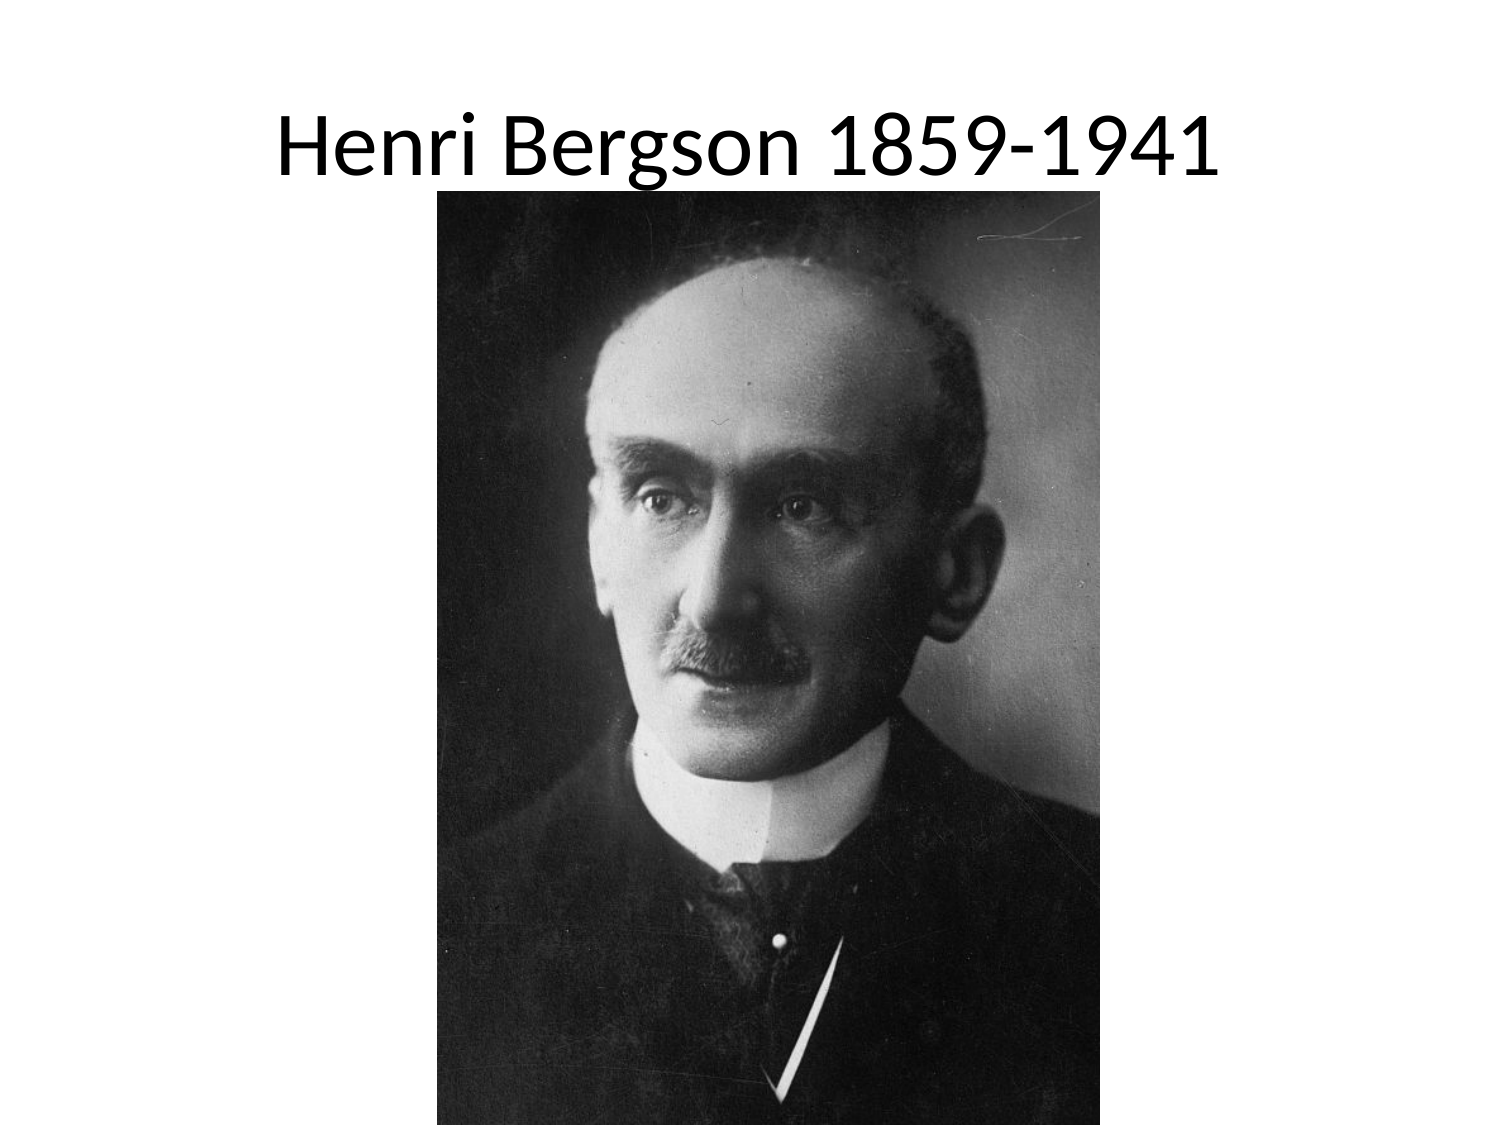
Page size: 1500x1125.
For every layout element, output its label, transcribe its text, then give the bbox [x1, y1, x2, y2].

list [437, 190, 1101, 1125]
title Henri Bergson 1859-1941 [75, 45, 1425, 233]
